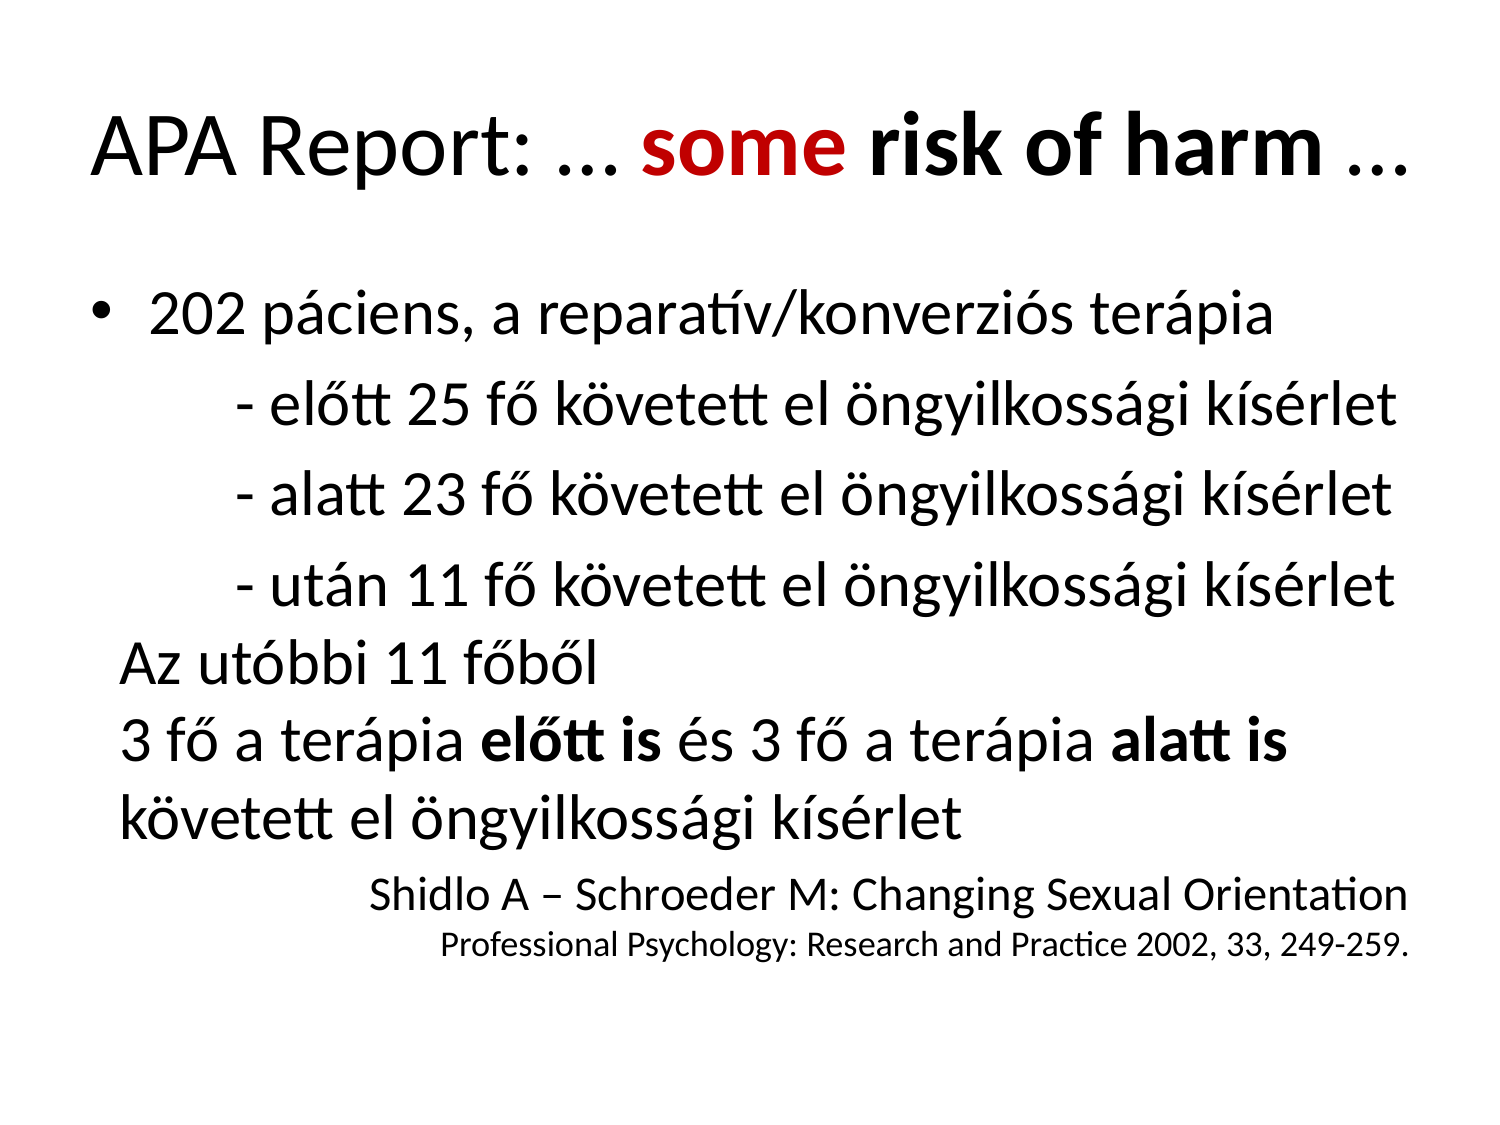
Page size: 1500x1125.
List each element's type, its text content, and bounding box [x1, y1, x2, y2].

list 202 páciens, a reparatív/konverziós terápia - előtt 25 fő követett el öngyilkossági kísérlet - alatt 23 fő követett el öngyilkossági kísérlet - után 11 fő követett el öngyilkossági kísérlet Az utóbbi 11 főből 3 fő a terápia előtt is és 3 fő a terápia alatt is követett el öngyilkossági kísérlet Shidlo A – Schroeder M: Changing Sexual Orientation Professional Psychology: Research and Practice 2002, 33, 249-259. [75, 262, 1425, 1005]
title APA Report: … some risk of harm … [75, 45, 1425, 233]
